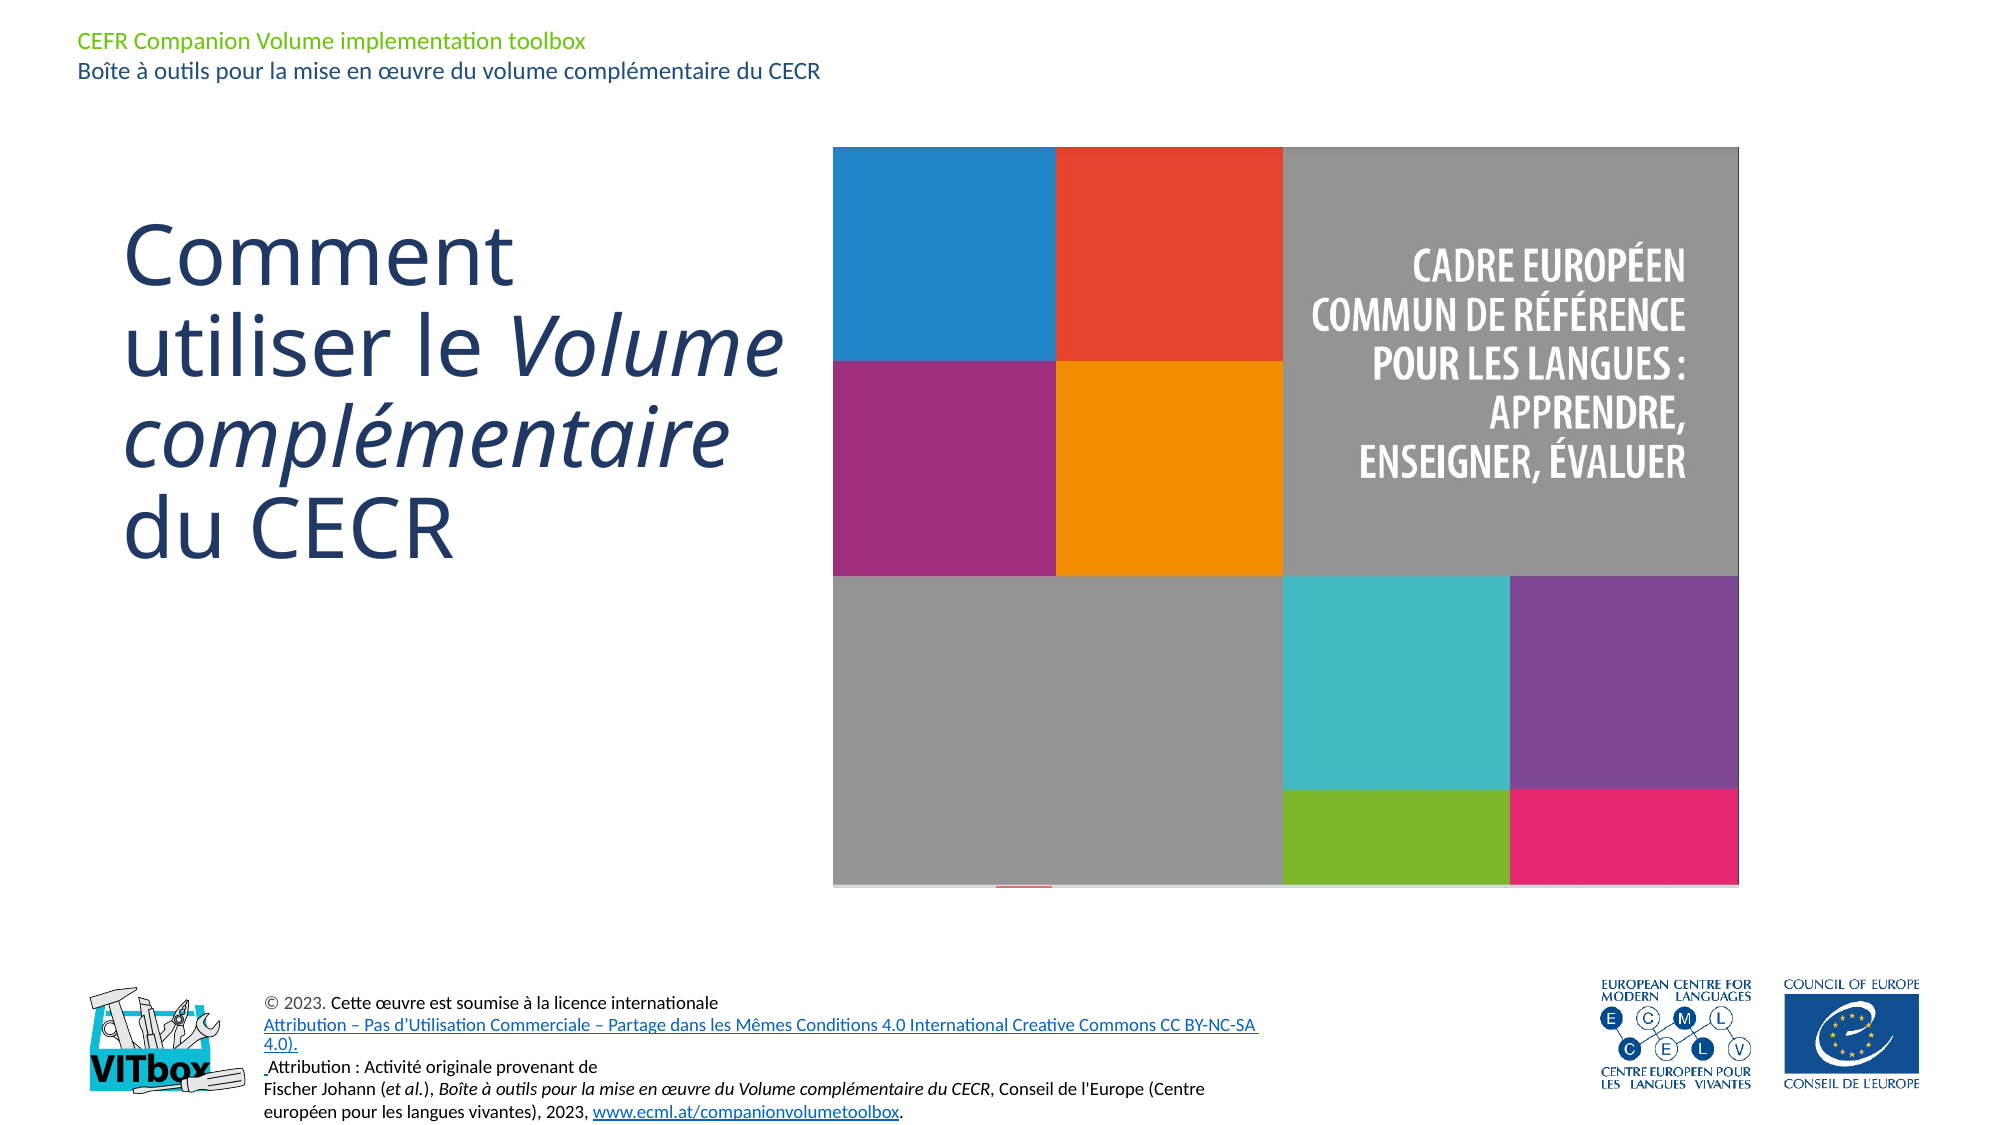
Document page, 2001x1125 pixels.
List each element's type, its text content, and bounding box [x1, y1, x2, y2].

title Comment utiliser le Volume complémentaire du CECR [107, 122, 819, 585]
picture [1599, 978, 1921, 1089]
picture [833, 147, 1739, 888]
text_box CEFR Companion Volume implementation toolbox Boîte à outils pour la mise en œuvre du volume complémentaire du CECR [62, 16, 2000, 122]
picture [80, 985, 249, 1095]
